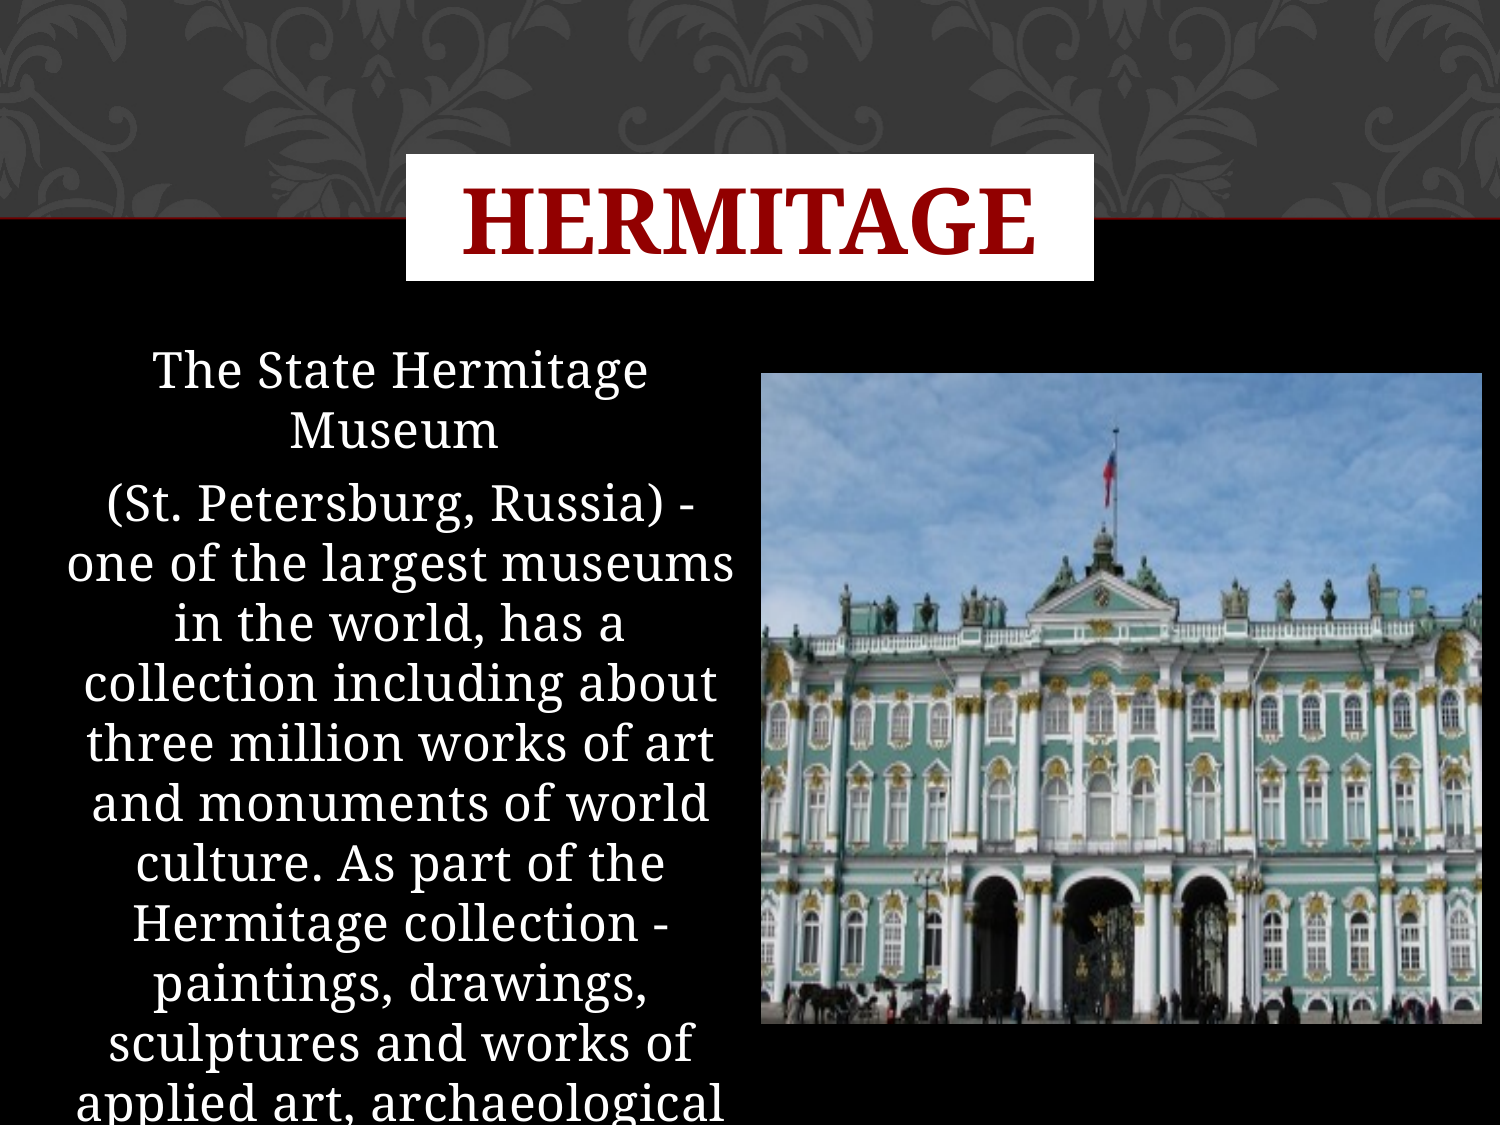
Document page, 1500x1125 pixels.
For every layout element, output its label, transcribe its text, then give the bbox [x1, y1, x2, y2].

picture [761, 373, 1482, 1024]
list The State Hermitage Museum (St. Petersburg, Russia) - one of the largest museums in the world, has a collection including about three million works of art and monuments of world culture. As part of the Hermitage collection - paintings, drawings, sculptures and works of applied art, archaeological finds, numismatic material, a gallery of jewelry (gold and diamond pantries). [41, 331, 762, 1094]
title Hermitage [406, 154, 1094, 281]
